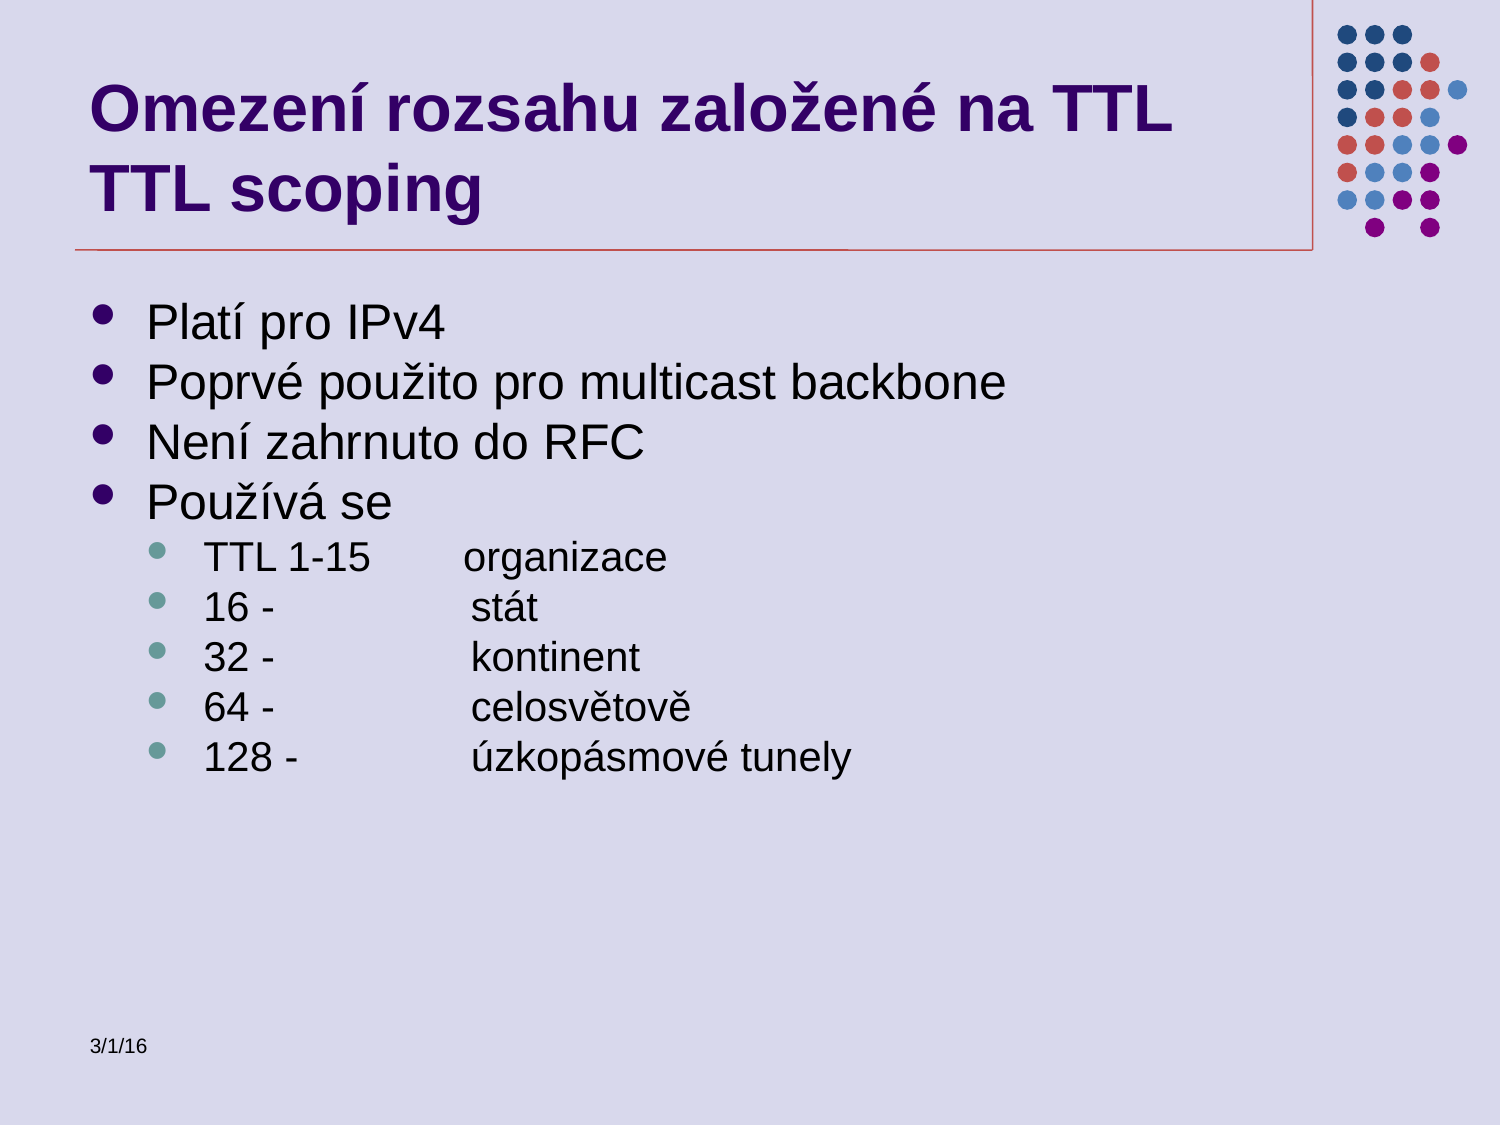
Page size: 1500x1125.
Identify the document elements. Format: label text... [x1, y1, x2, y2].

text_box Platí pro IPv4 Poprvé použito pro multicast backbone Není zahrnuto do RFC Používá se TTL 1-15 organizace 16 - stát 32 - kontinent 64 - celosvětově 128 - úzkopásmové tunely [75, 281, 1425, 1006]
text_box Omezení rozsahu založené na TTL TTL scoping [74, 20, 1313, 233]
text_box 3/1/16 [74, 1025, 425, 1100]
